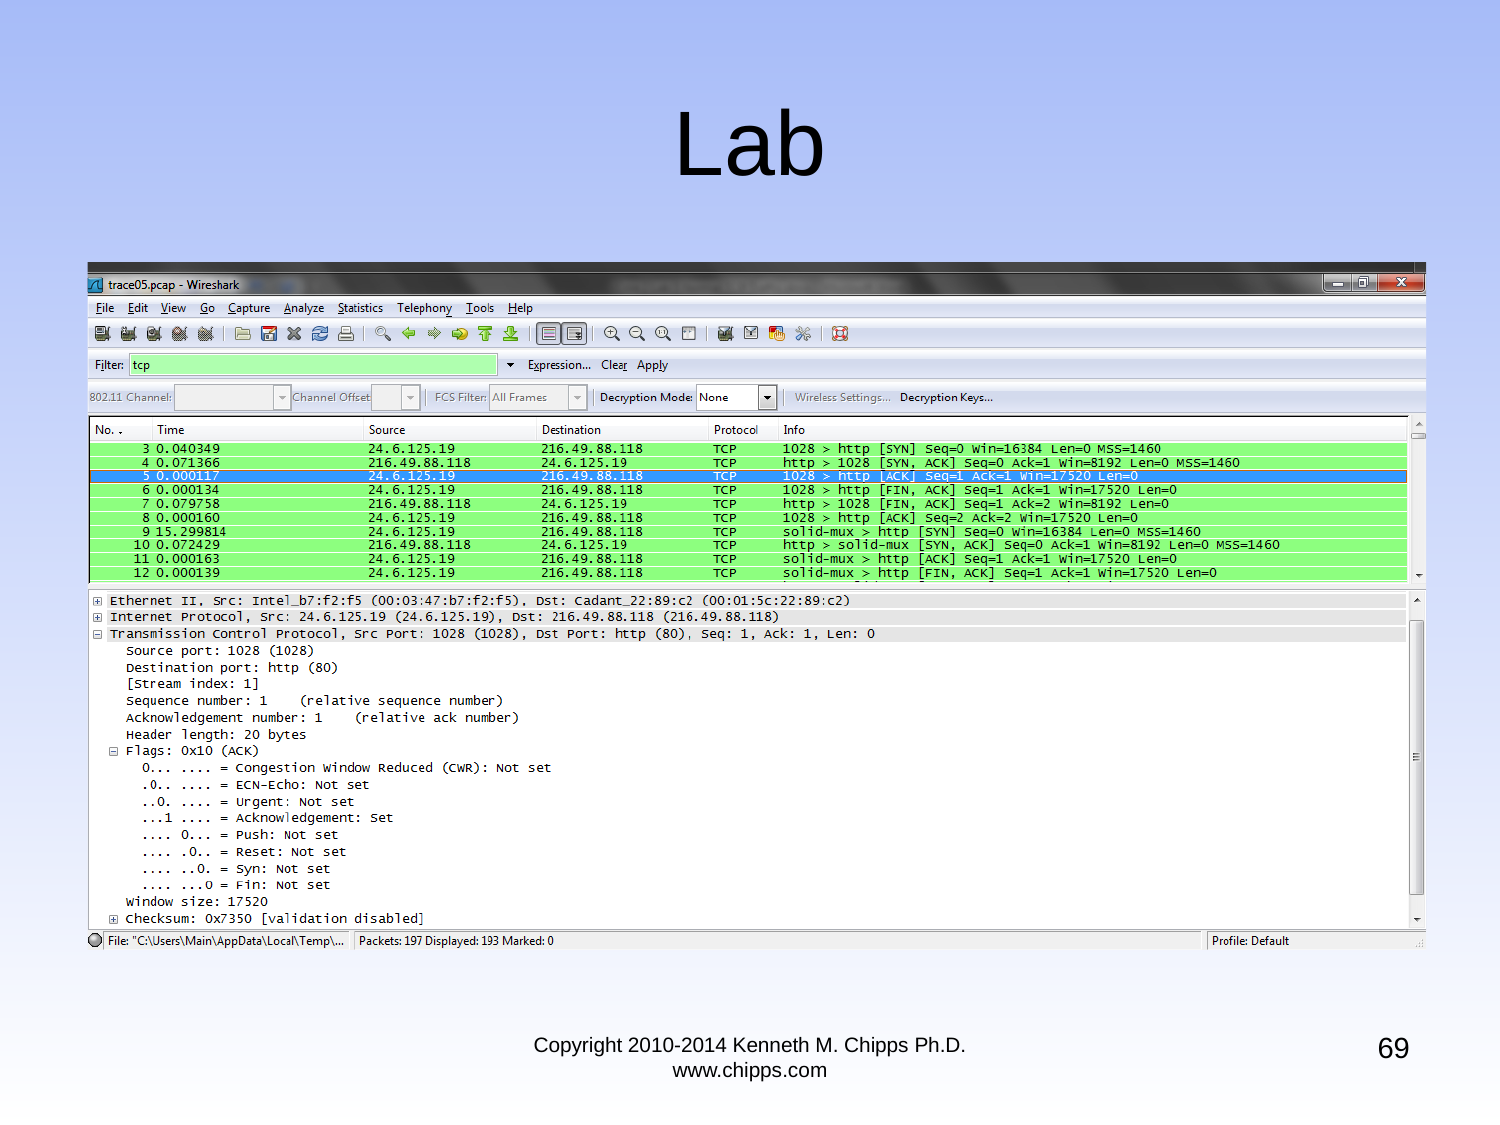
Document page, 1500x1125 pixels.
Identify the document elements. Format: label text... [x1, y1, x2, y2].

title Lab [75, 45, 1425, 233]
slide_number 69 [1074, 1021, 1426, 1101]
picture [87, 262, 1427, 950]
title Lab [1425, 114, 1500, 118]
footer Copyright 2010-2014 Kenneth M. Chipps Ph.D. www.chipps.com [449, 1024, 1051, 1103]
title Lab [0, 114, 75, 118]
